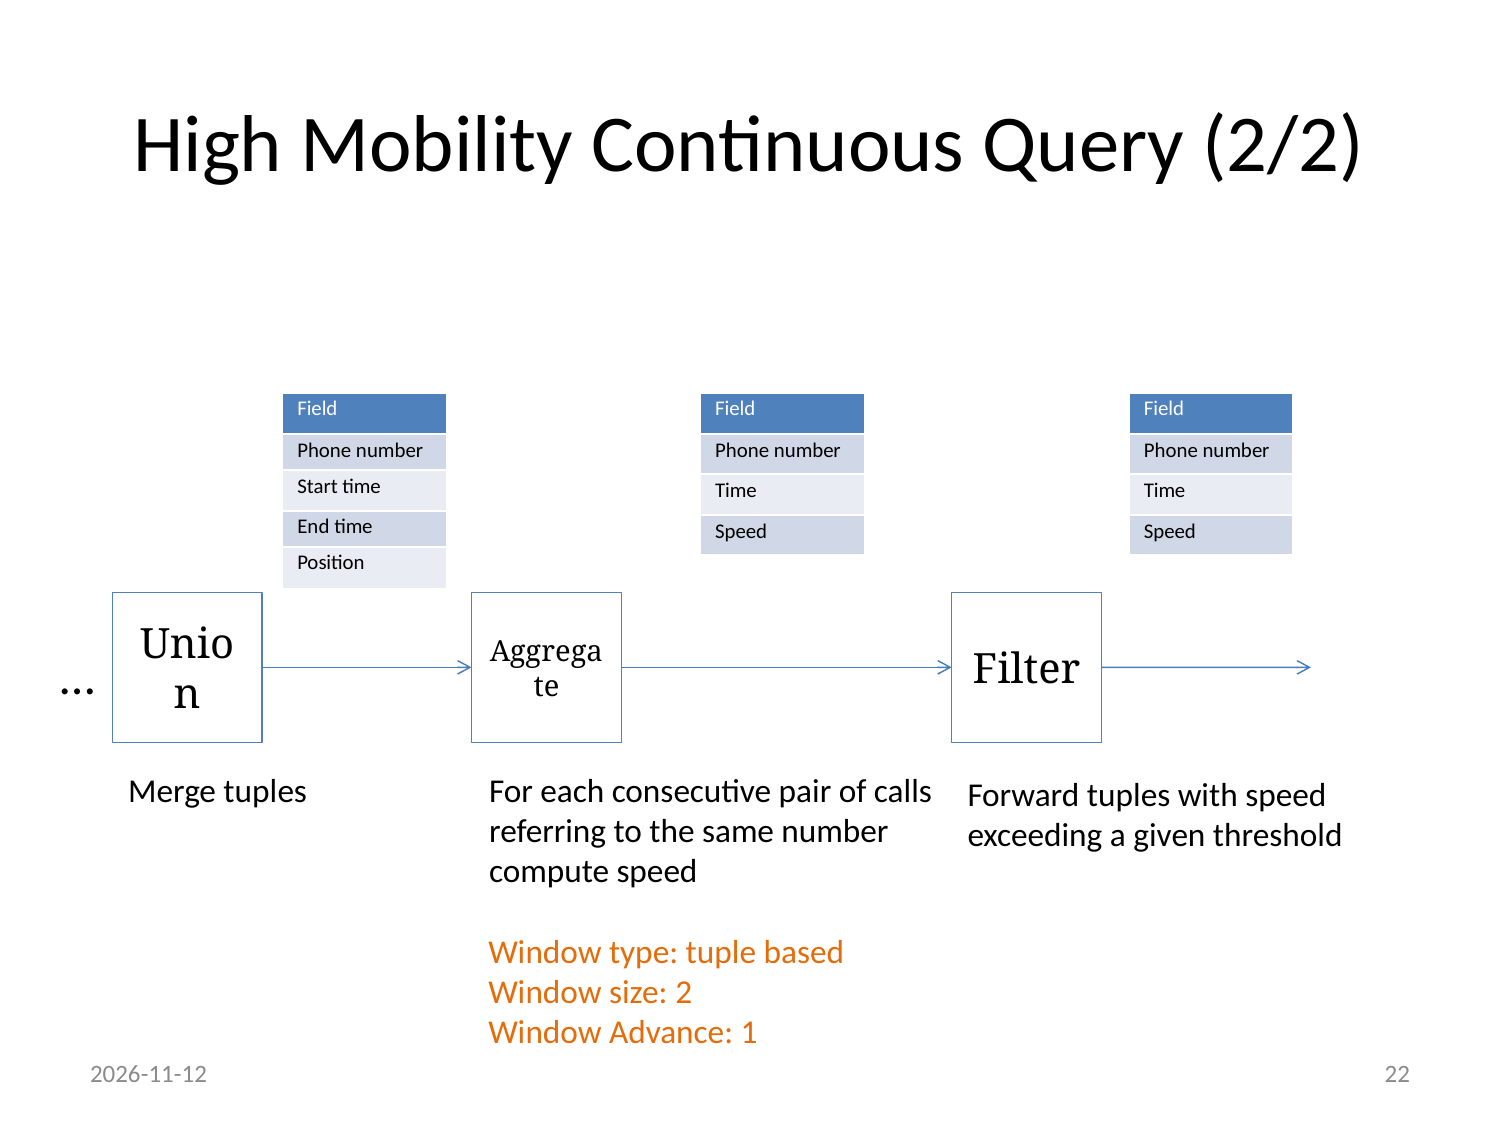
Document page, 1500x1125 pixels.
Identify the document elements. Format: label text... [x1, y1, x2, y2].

table_cell Phone number [701, 435, 864, 473]
text_box Union [110, 590, 264, 744]
table_cell Start time [283, 471, 446, 510]
table_cell Phone number [1130, 435, 1292, 473]
table_header Field [1130, 394, 1292, 433]
slide_number 22 [1074, 1042, 1425, 1103]
table_cell End time [283, 512, 446, 546]
text_box Merge tuples [113, 761, 323, 817]
table_cell Phone number [283, 435, 446, 469]
text_box For each consecutive pair of calls referring to the same number compute speed [474, 761, 948, 897]
text_box … [45, 637, 110, 712]
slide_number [75, 1042, 425, 1103]
text_box Window type: tuple based Window size: 2 Window Advance: 1 [473, 923, 860, 1058]
table_cell Position [283, 548, 446, 588]
text_box Filter [950, 590, 1104, 744]
text_box Aggregate [469, 590, 623, 744]
table_cell Speed [1130, 516, 1292, 554]
title High Mobility Continuous Query (2/2) [75, 45, 1425, 233]
table_cell Time [701, 475, 864, 514]
table_cell Time [1130, 475, 1292, 514]
text_box Forward tuples with speed exceeding a given threshold [952, 765, 1359, 861]
table_cell Speed [701, 516, 864, 554]
table_header Field [283, 394, 446, 433]
table_header Field [701, 394, 864, 433]
